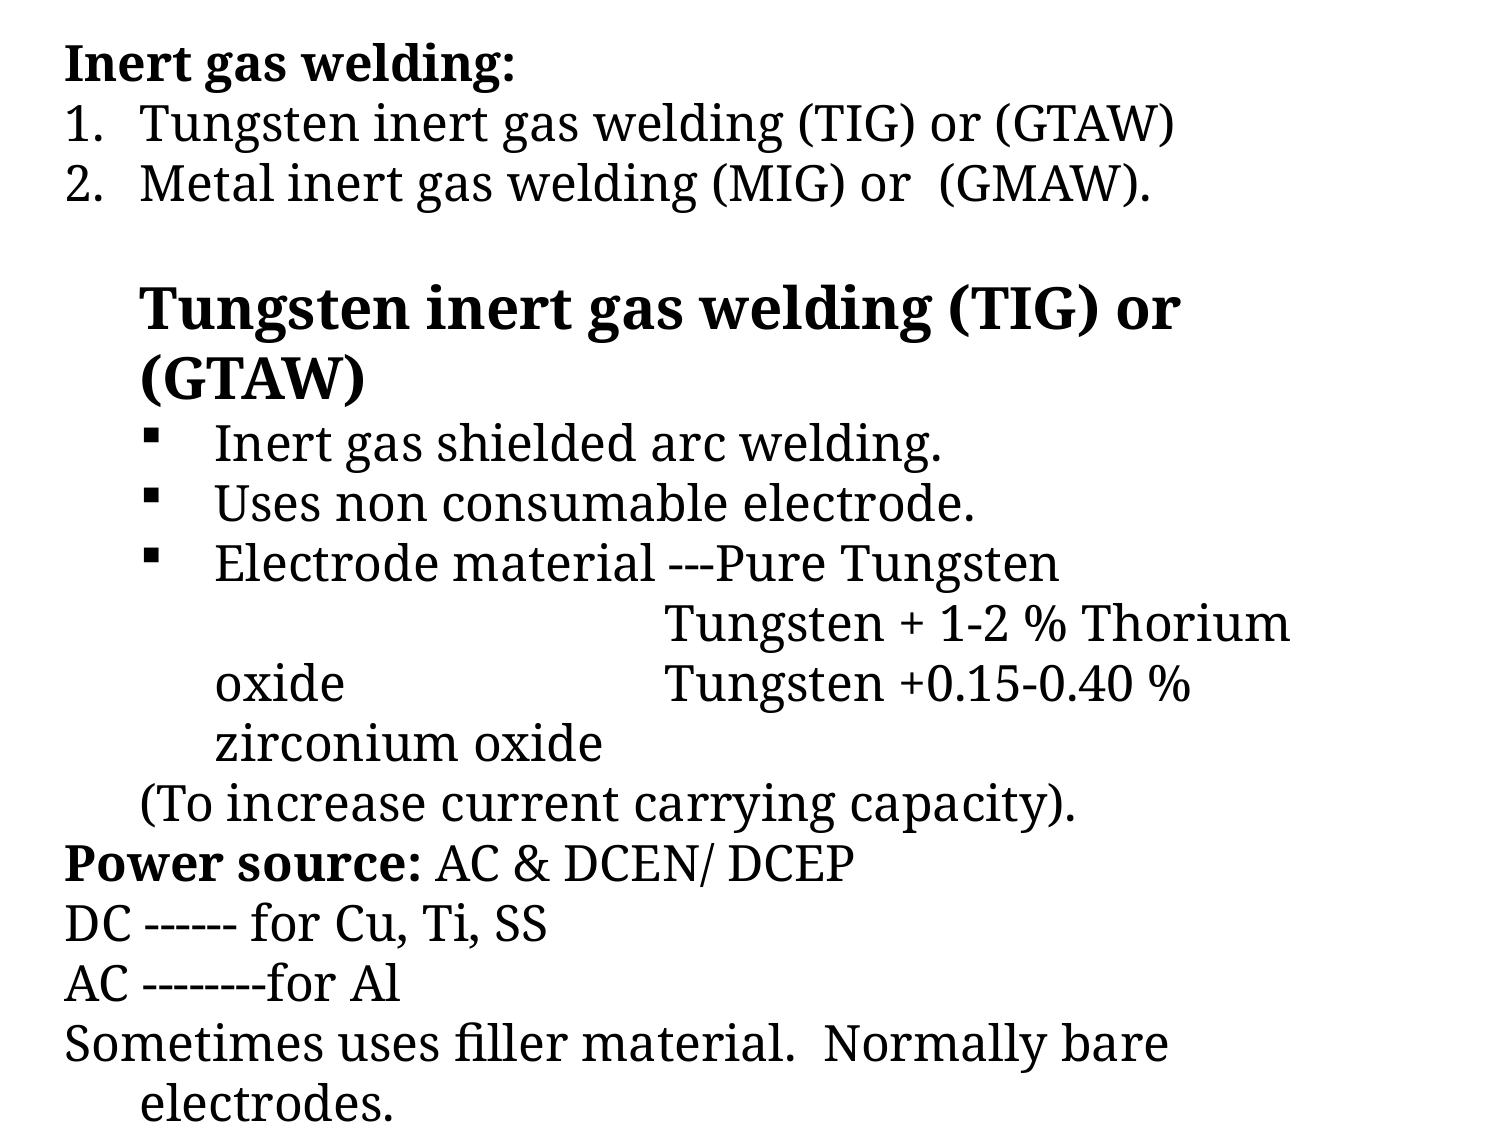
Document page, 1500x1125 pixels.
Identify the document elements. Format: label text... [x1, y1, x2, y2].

text_box Inert gas welding: Tungsten inert gas welding (TIG) or (GTAW) Metal inert gas welding (MIG) or (GMAW). Tungsten inert gas welding (TIG) or (GTAW) Inert gas shielded arc welding. Uses non consumable electrode. Electrode material ---Pure Tungsten Tungsten + 1-2 % Thorium oxide Tungsten +0.15-0.40 % zirconium oxide (To increase current carrying capacity). Power source: AC & DCEN/ DCEP DC ------ for Cu, Ti, SS AC --------for Al Sometimes uses filler material. Normally bare electrodes. [50, 24, 1438, 1125]
